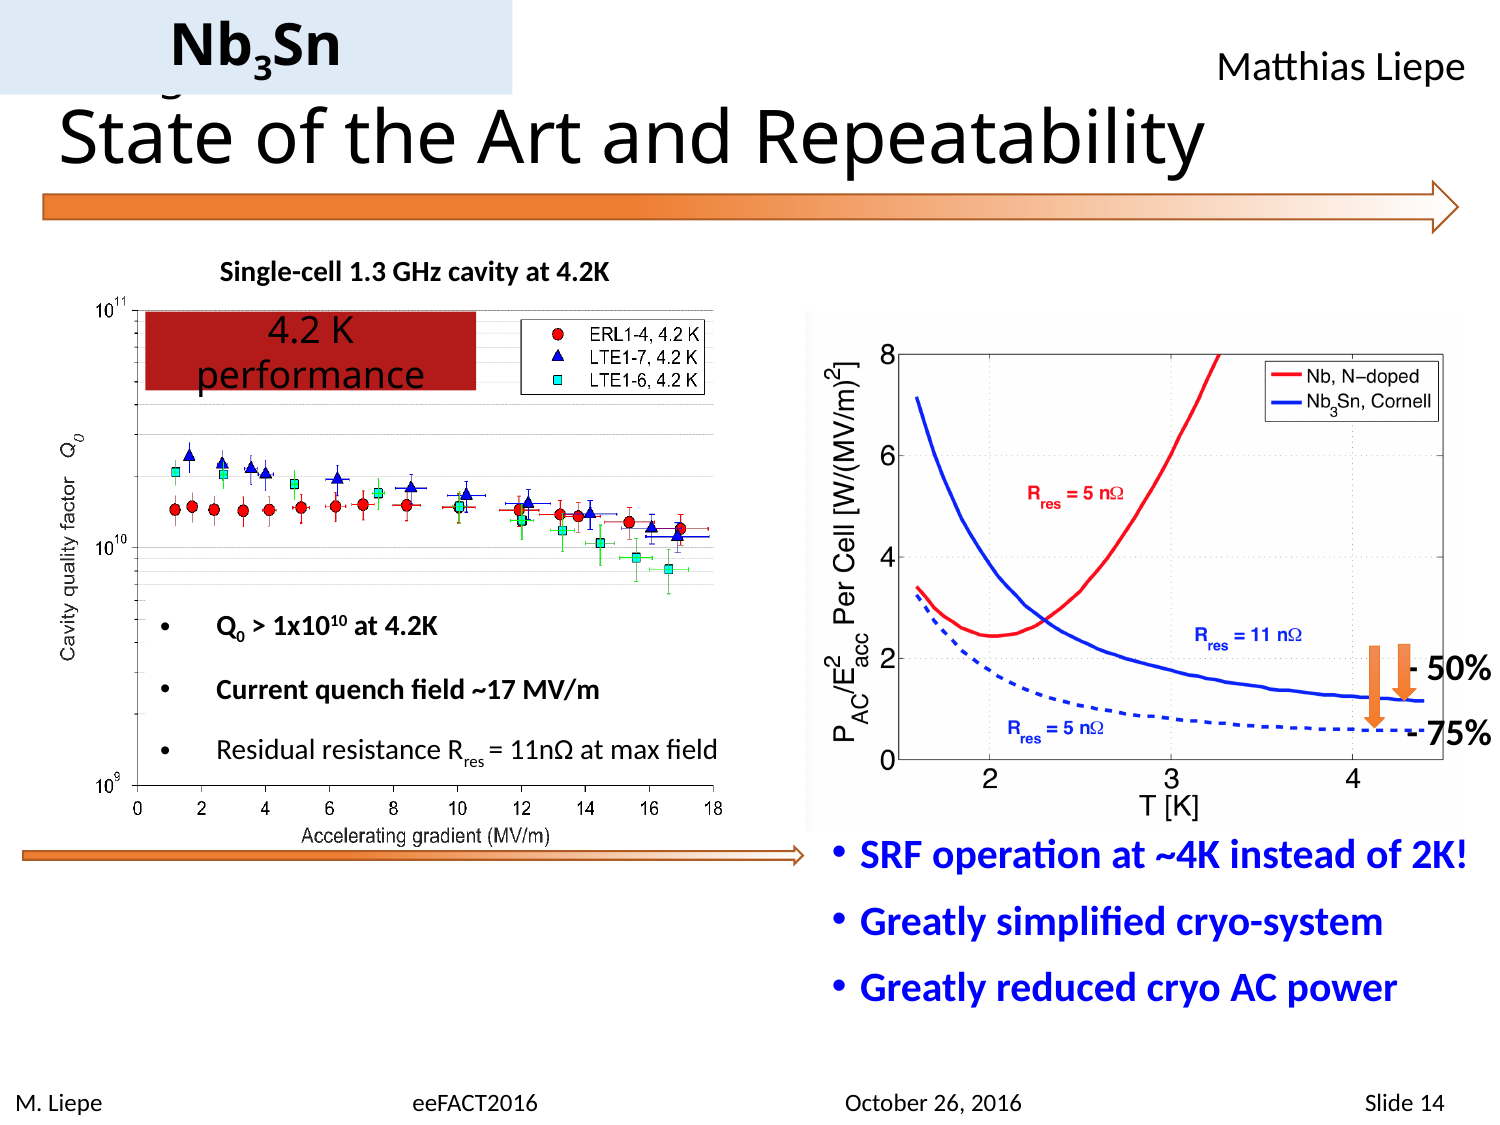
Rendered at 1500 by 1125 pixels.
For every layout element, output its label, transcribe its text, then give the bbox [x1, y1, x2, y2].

text_box M. Liepe eeFACT2016 October 26, 2016 Slide 14 [0, 1079, 1478, 1125]
picture [805, 311, 1464, 832]
title Nb3Sn: State of the Art and Repeatability [43, 0, 1487, 188]
text_box SRF operation at ~4K instead of 2K! Greatly simplified cryo-system Greatly reduced cryo AC power [817, 819, 1500, 1018]
text_box Matthias Liepe [1201, 31, 1481, 96]
text_box [42, 179, 1460, 235]
text_box Nb3Sn [0, 0, 513, 95]
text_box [1364, 636, 1483, 734]
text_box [23, 245, 803, 865]
